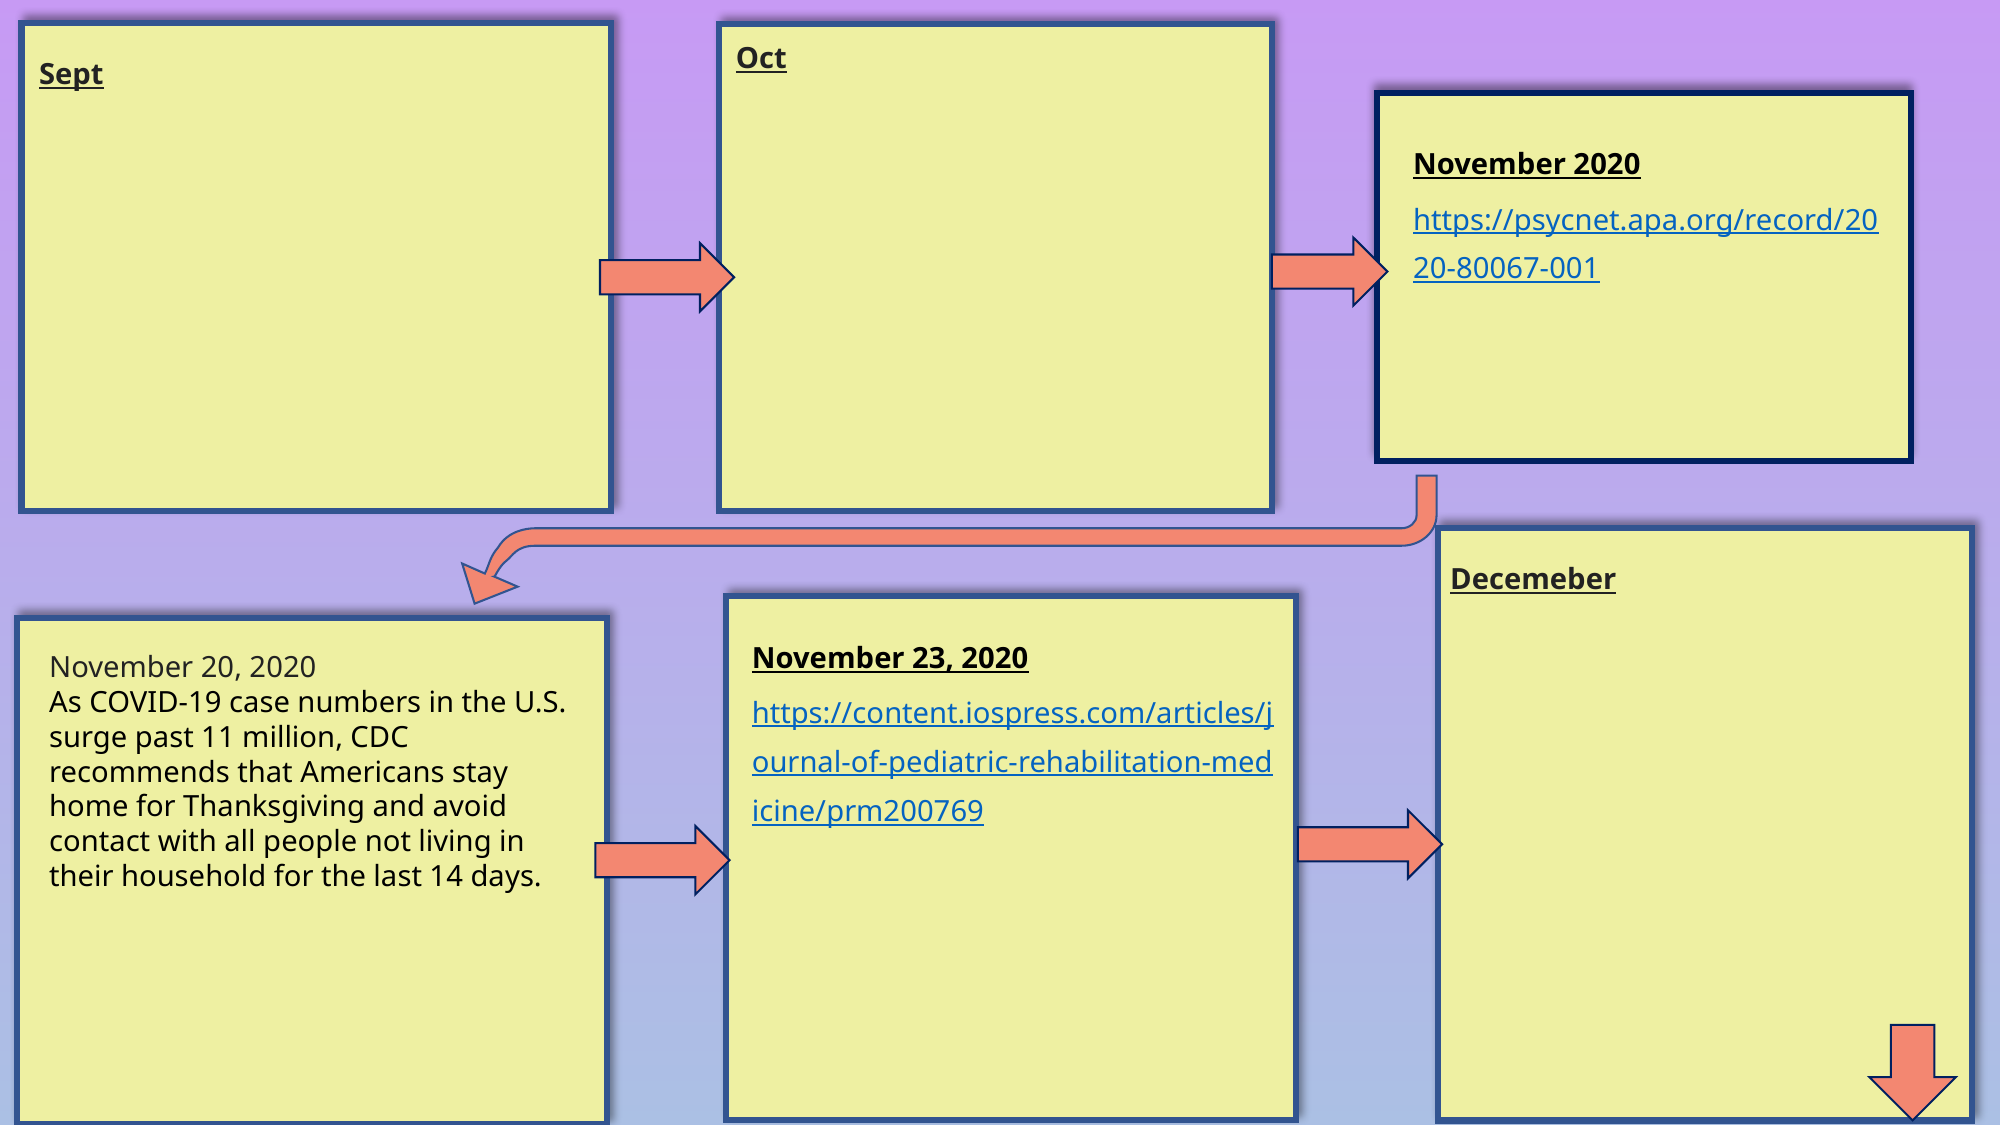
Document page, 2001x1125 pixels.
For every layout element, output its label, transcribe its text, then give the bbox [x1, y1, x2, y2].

text_box [1296, 807, 1444, 881]
text_box November 2020 https://psycnet.apa.org/record/2020-80067-001 [1398, 121, 1901, 248]
text_box Oct [721, 15, 1287, 83]
text_box [1866, 1023, 1959, 1122]
text_box Decemeber [1435, 535, 1938, 708]
text_box [718, 23, 1273, 512]
text_box [460, 474, 1438, 606]
text_box [20, 22, 612, 512]
text_box [607, 823, 732, 897]
text_box [598, 240, 736, 314]
text_box November 23, 2020 https://content.iospress.com/articles/journal-of-pediatric-rehabilitation-medicine/prm200769 [737, 614, 1291, 966]
text_box Sept [24, 30, 612, 98]
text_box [16, 617, 607, 1125]
text_box [1437, 527, 1973, 1121]
text_box [1270, 235, 1389, 309]
text_box [1376, 92, 1912, 462]
text_box [725, 595, 1297, 1121]
